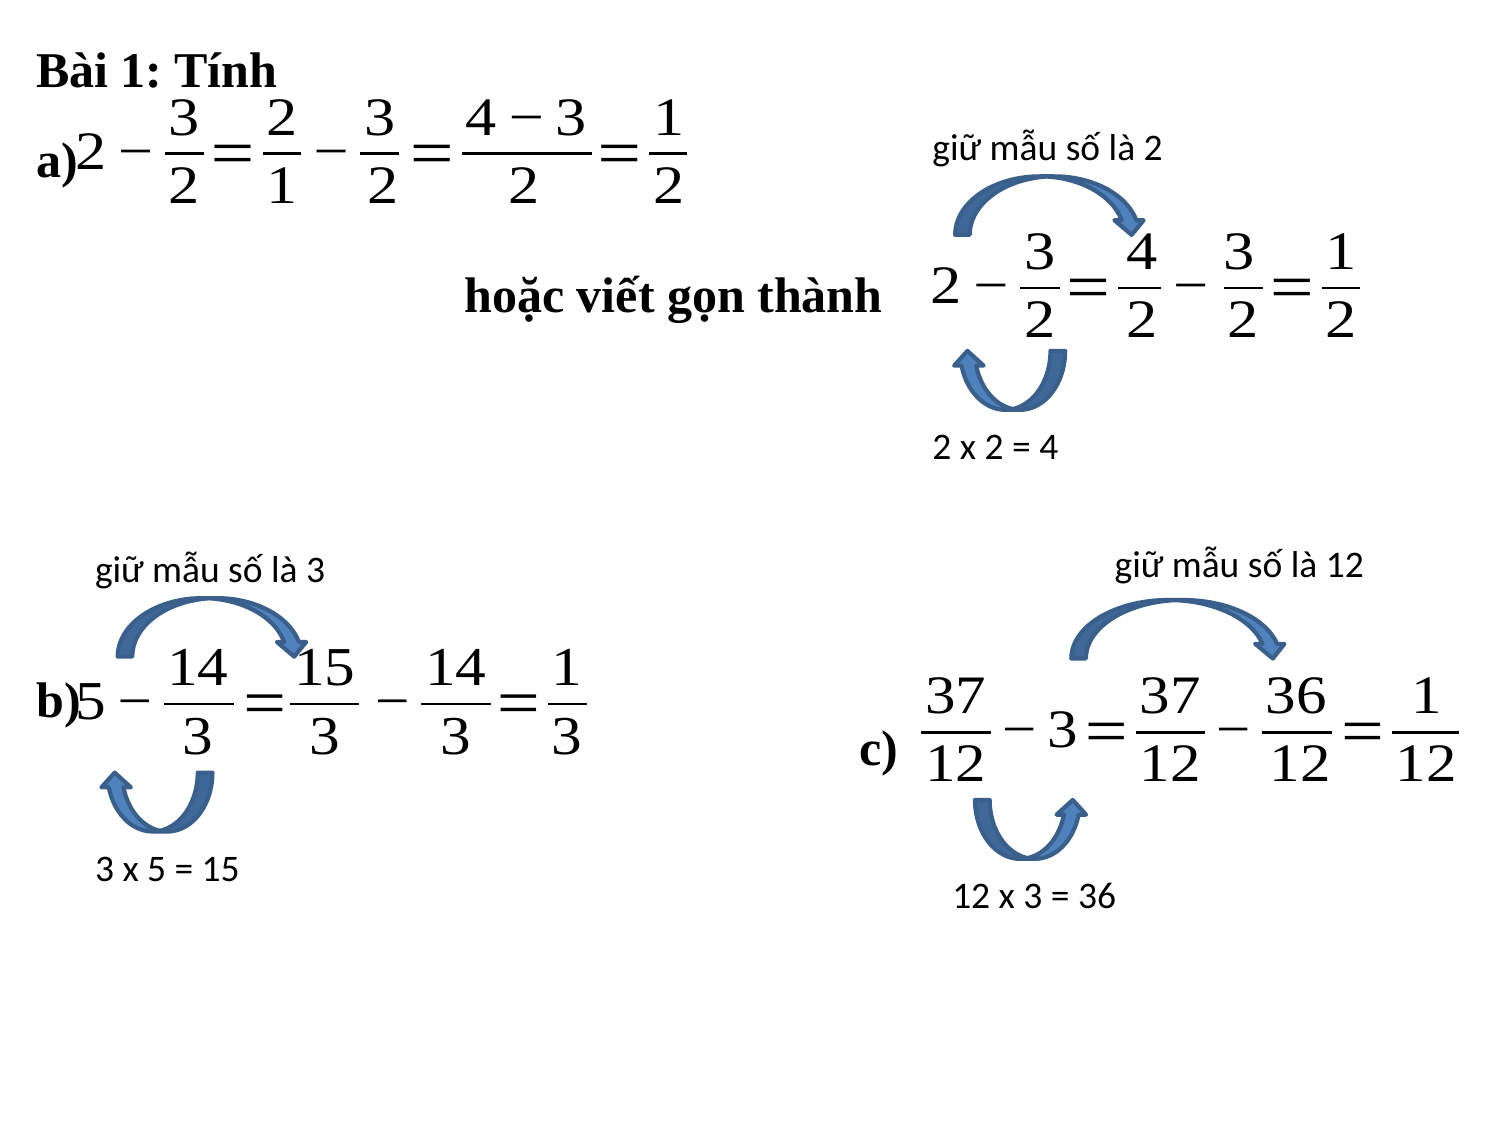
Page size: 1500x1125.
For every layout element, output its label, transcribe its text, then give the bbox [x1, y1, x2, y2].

text_box c) [844, 677, 926, 783]
text_box hoặc viết gọn thành [449, 224, 898, 330]
text_box 3 x 5 = 15 [80, 836, 272, 896]
text_box [1069, 597, 1287, 661]
text_box [115, 598, 309, 659]
text_box [952, 348, 1068, 412]
text_box [972, 797, 1088, 861]
text_box giữ mẫu số là 2 [917, 115, 1238, 176]
text_box [953, 176, 1146, 237]
text_box 2 x 2 = 4 [917, 414, 1109, 475]
text_box 12 x 3 = 36 [937, 863, 1167, 924]
text_box [99, 770, 215, 834]
text_box giữ mẫu số là 3 [80, 537, 400, 598]
text_box giữ mẫu số là 12 [1099, 532, 1420, 592]
text_box Bài 1: Tính a) b) [21, 1, 293, 1005]
